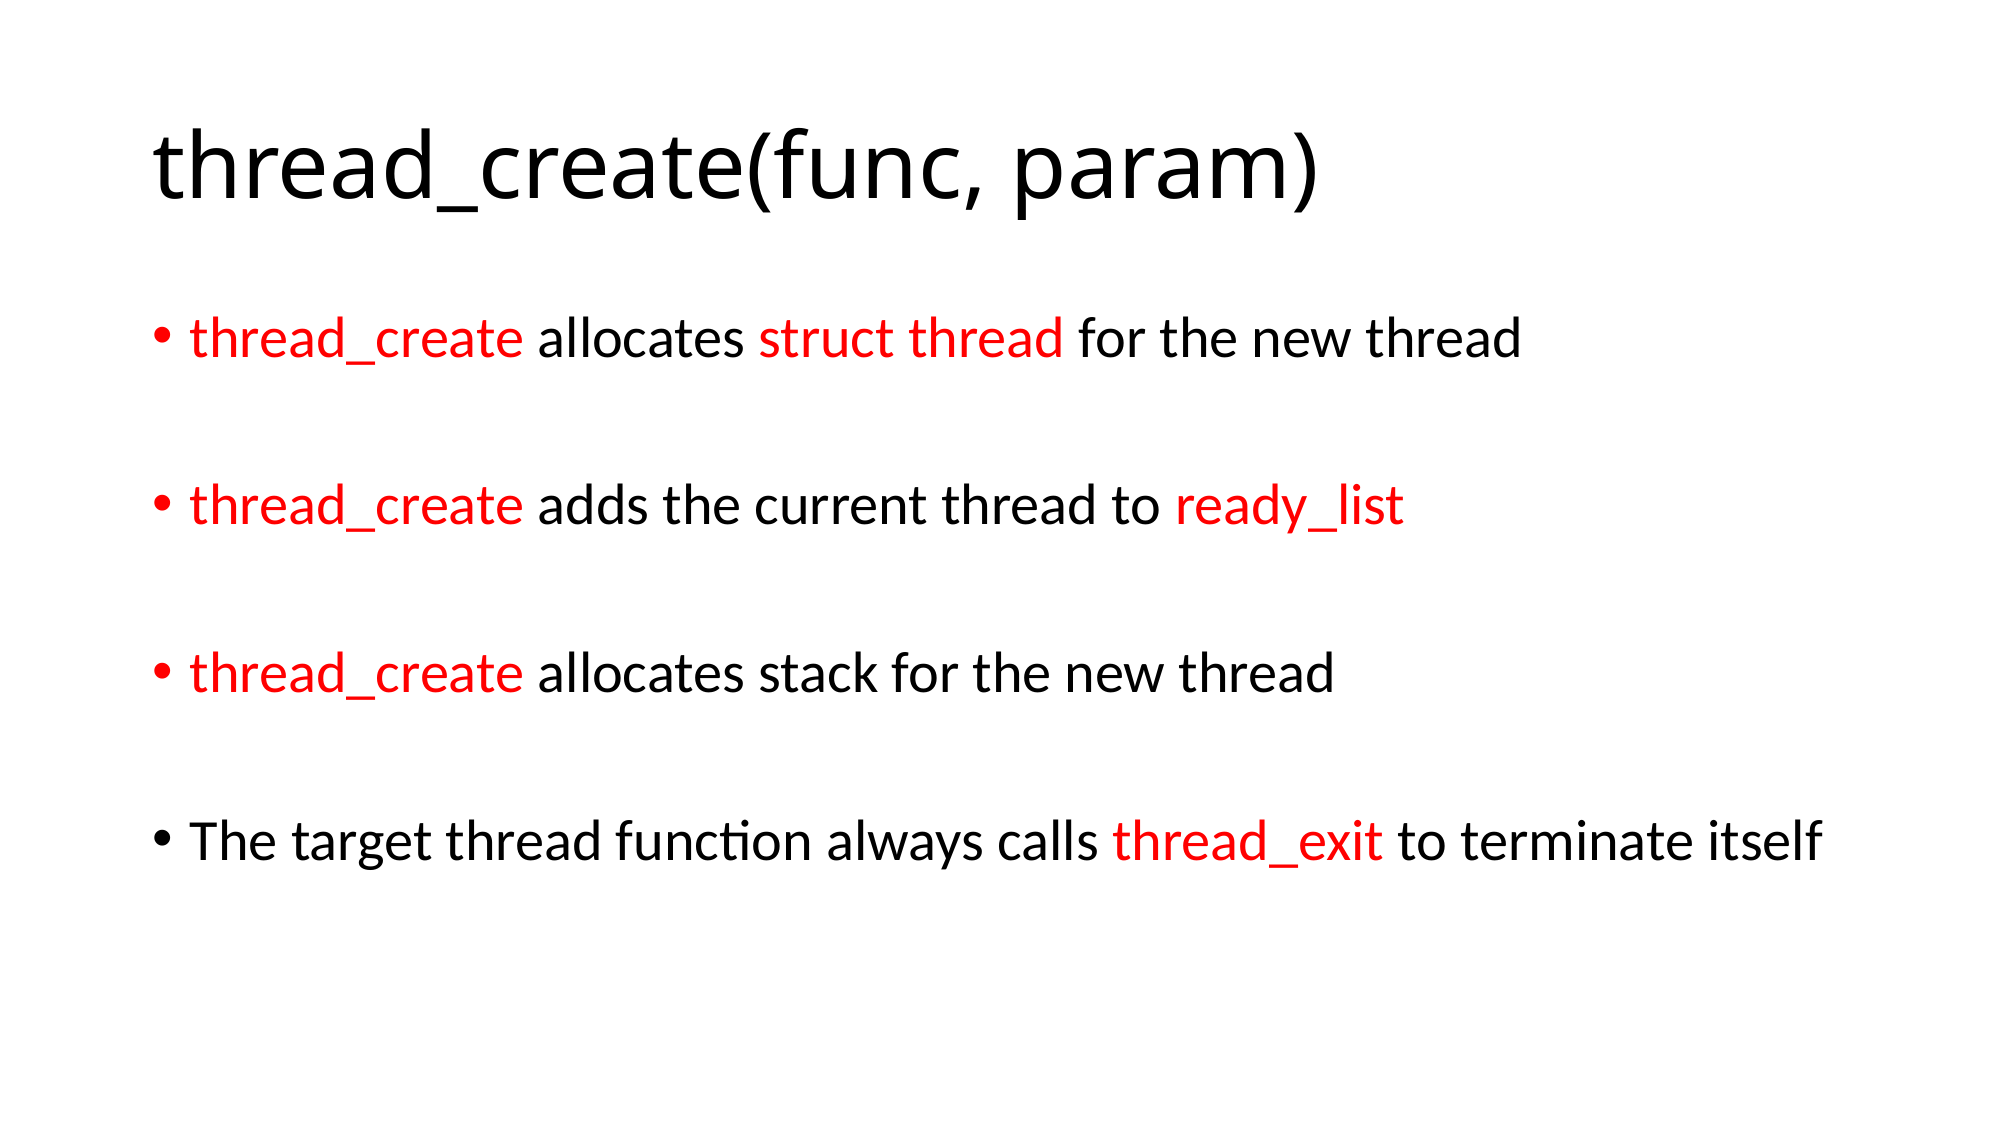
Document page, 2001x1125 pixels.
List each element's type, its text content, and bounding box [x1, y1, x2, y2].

title thread_create(func, param) [137, 59, 1863, 278]
list thread_create allocates struct thread for the new thread thread_create adds the current thread to ready_list thread_create allocates stack for the new thread The target thread function always calls thread_exit to terminate itself [137, 299, 1863, 1014]
